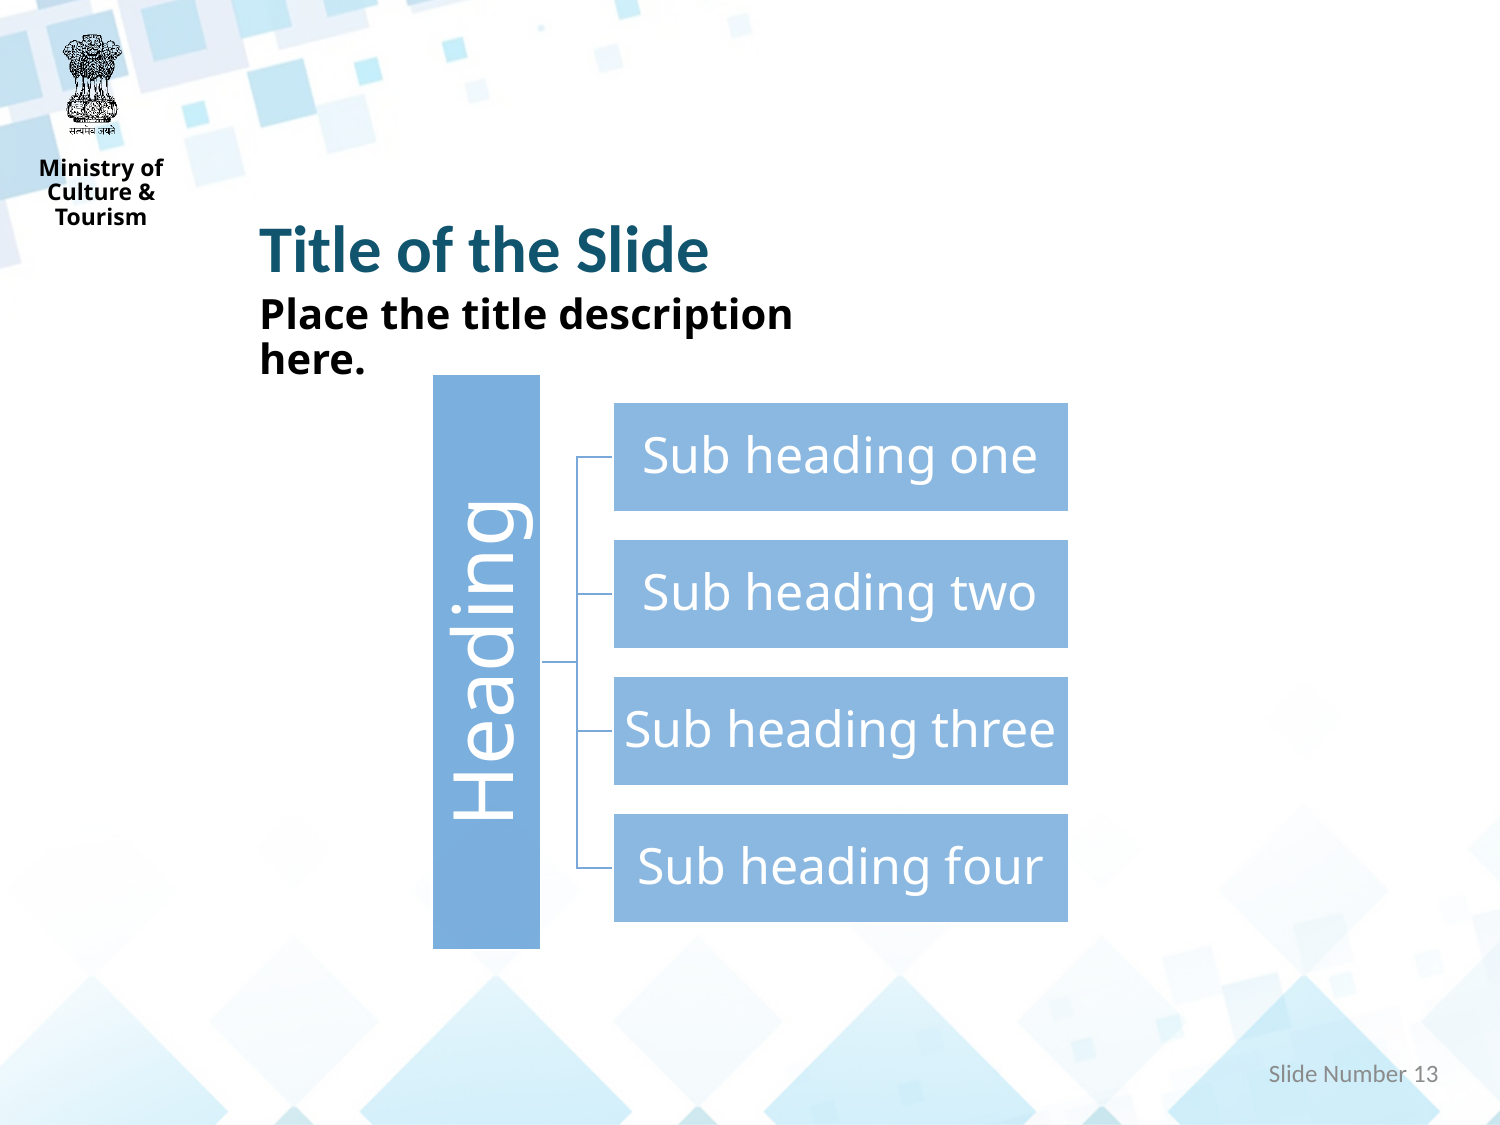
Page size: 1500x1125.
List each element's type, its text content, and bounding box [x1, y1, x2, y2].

slide_number 13 [1116, 1042, 1454, 1103]
picture [59, 30, 125, 138]
list Place the title description here. [244, 285, 912, 339]
list Ministry of Culture & Tourism [0, 149, 207, 255]
list Title of the Slide [244, 207, 912, 279]
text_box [322, 373, 1178, 952]
